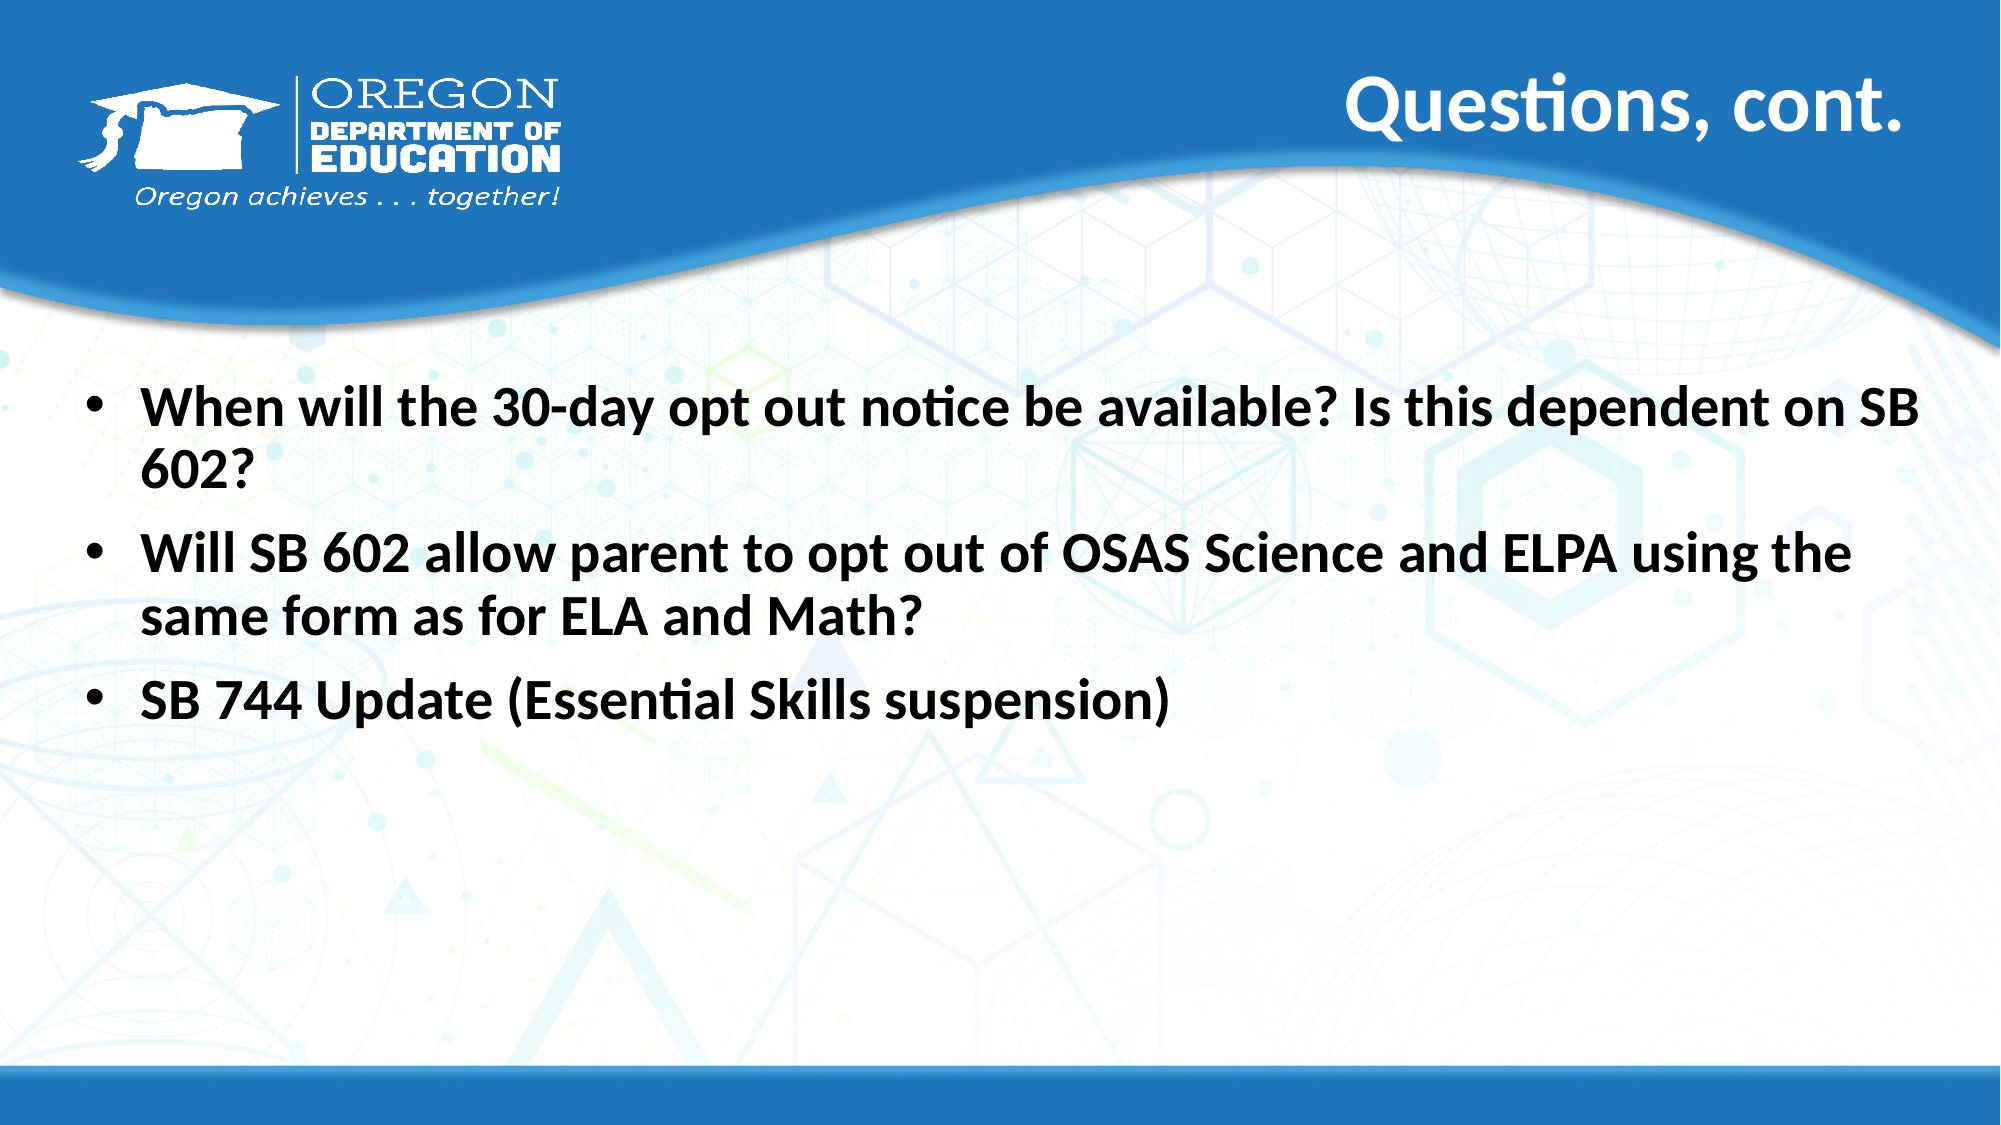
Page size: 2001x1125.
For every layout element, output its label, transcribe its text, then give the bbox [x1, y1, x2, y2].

subtitle When will the 30-day opt out notice be available? Is this dependent on SB 602? Will SB 602 allow parent to opt out of OSAS Science and ELPA using the same form as for ELA and Math? SB 744 Update (Essential Skills suspension) [69, 368, 1949, 1028]
picture [0, 0, 2001, 1125]
title Questions, cont. [967, 30, 1922, 158]
